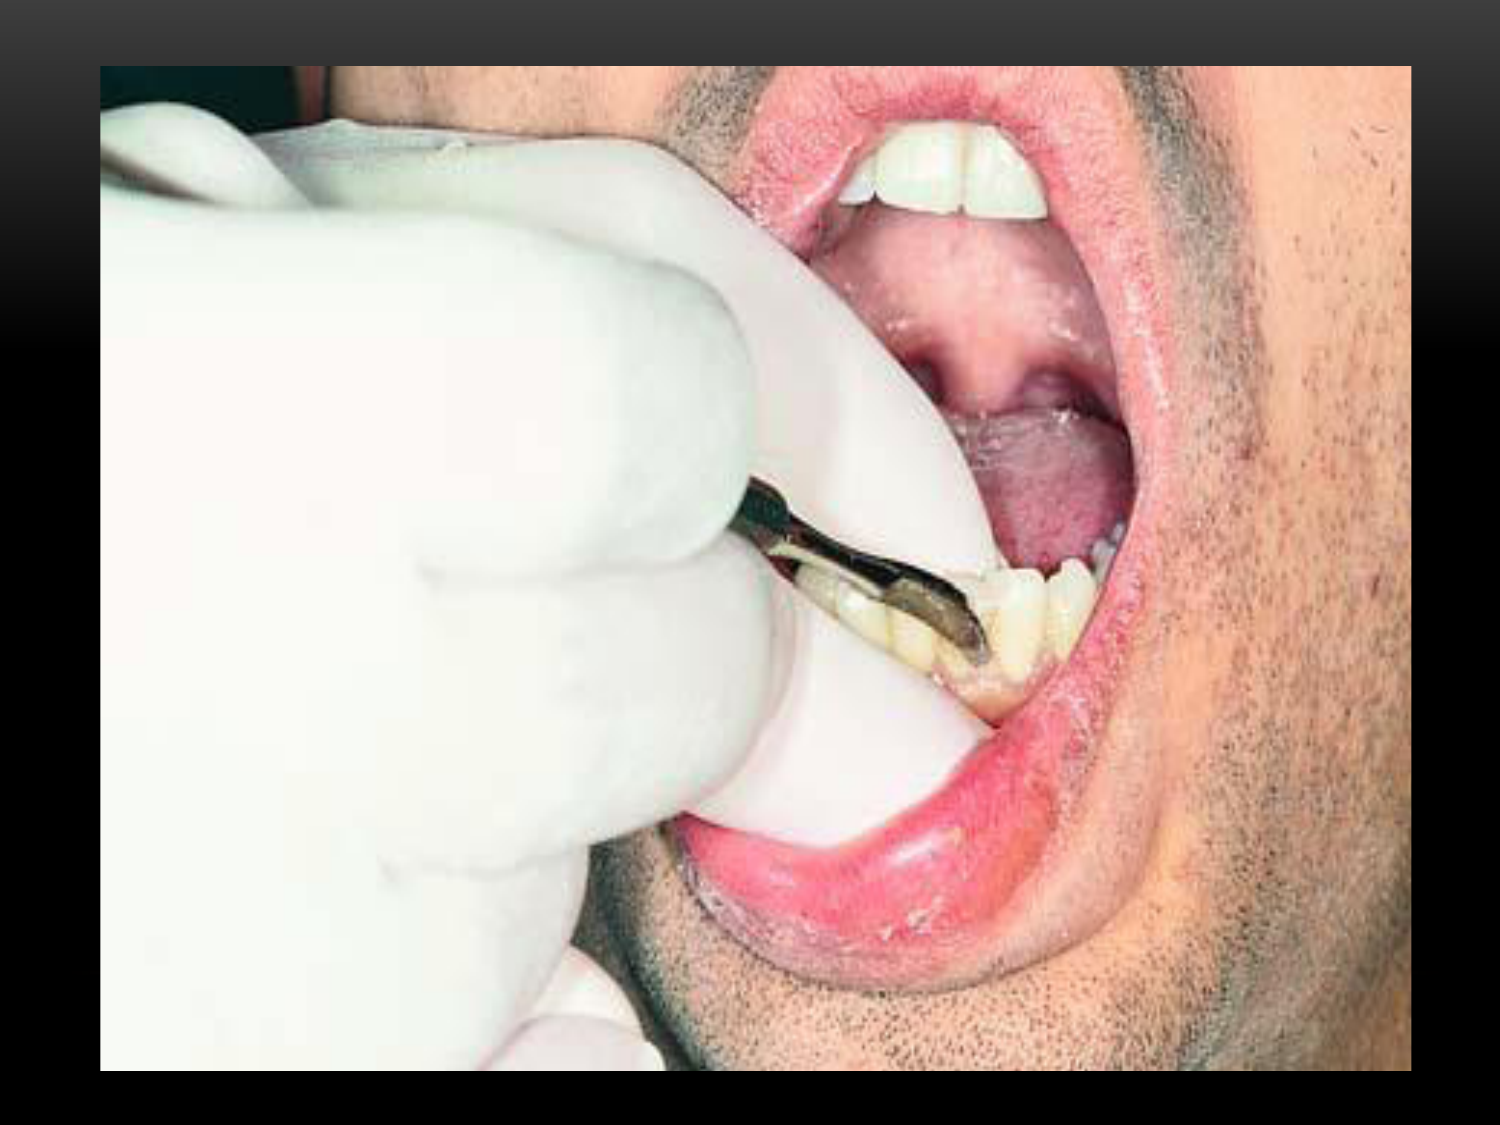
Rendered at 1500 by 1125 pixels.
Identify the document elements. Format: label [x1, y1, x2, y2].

list [100, 66, 1412, 1071]
picture [0, 0, 1500, 1125]
